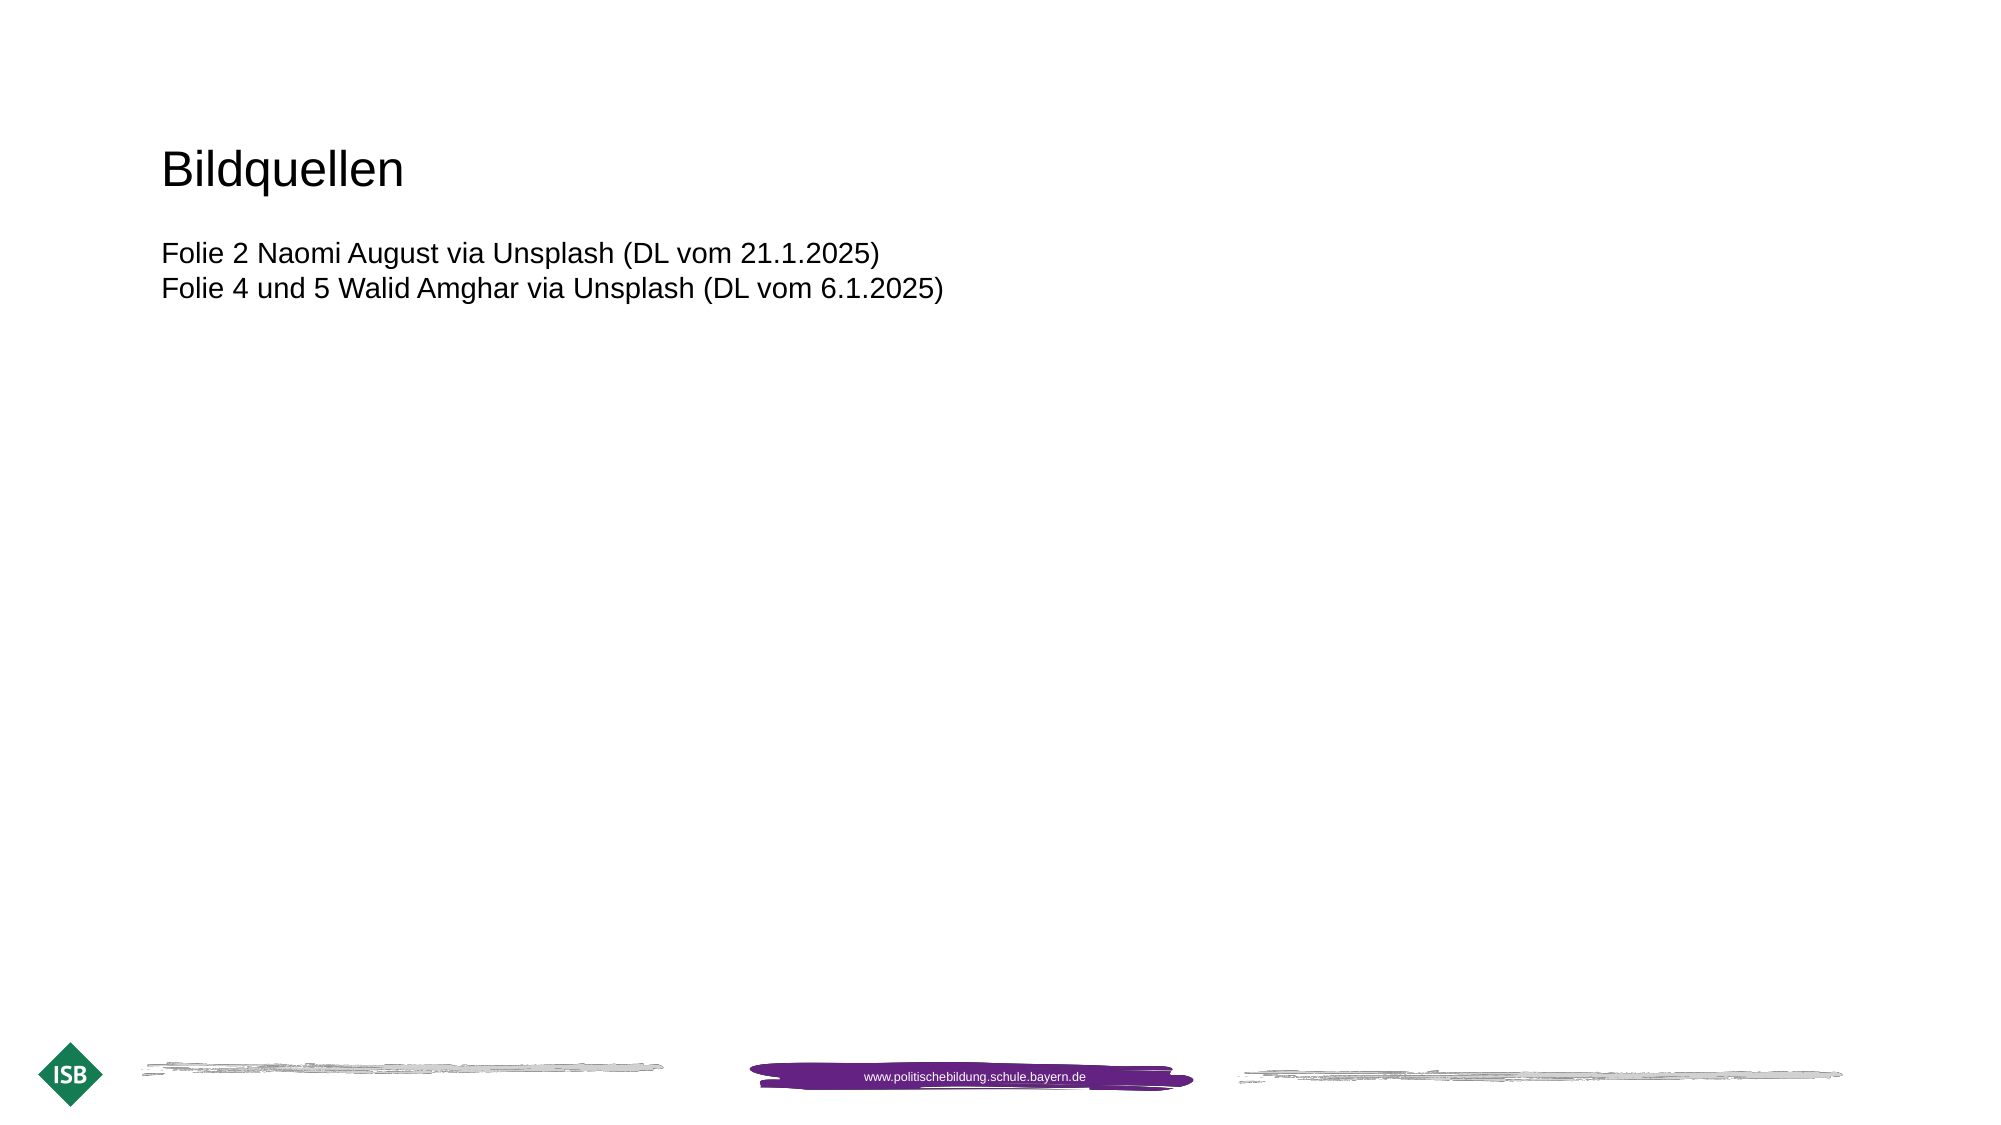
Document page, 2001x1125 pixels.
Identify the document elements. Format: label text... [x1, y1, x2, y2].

text_box Folie 2 Naomi August via Unsplash (DL vom 21.1.2025) Folie 4 und 5 Walid Amghar via Unsplash (DL vom 6.1.2025) [146, 226, 1608, 312]
text_box Bildquellen [146, 135, 1872, 214]
picture [38, 998, 1945, 1125]
